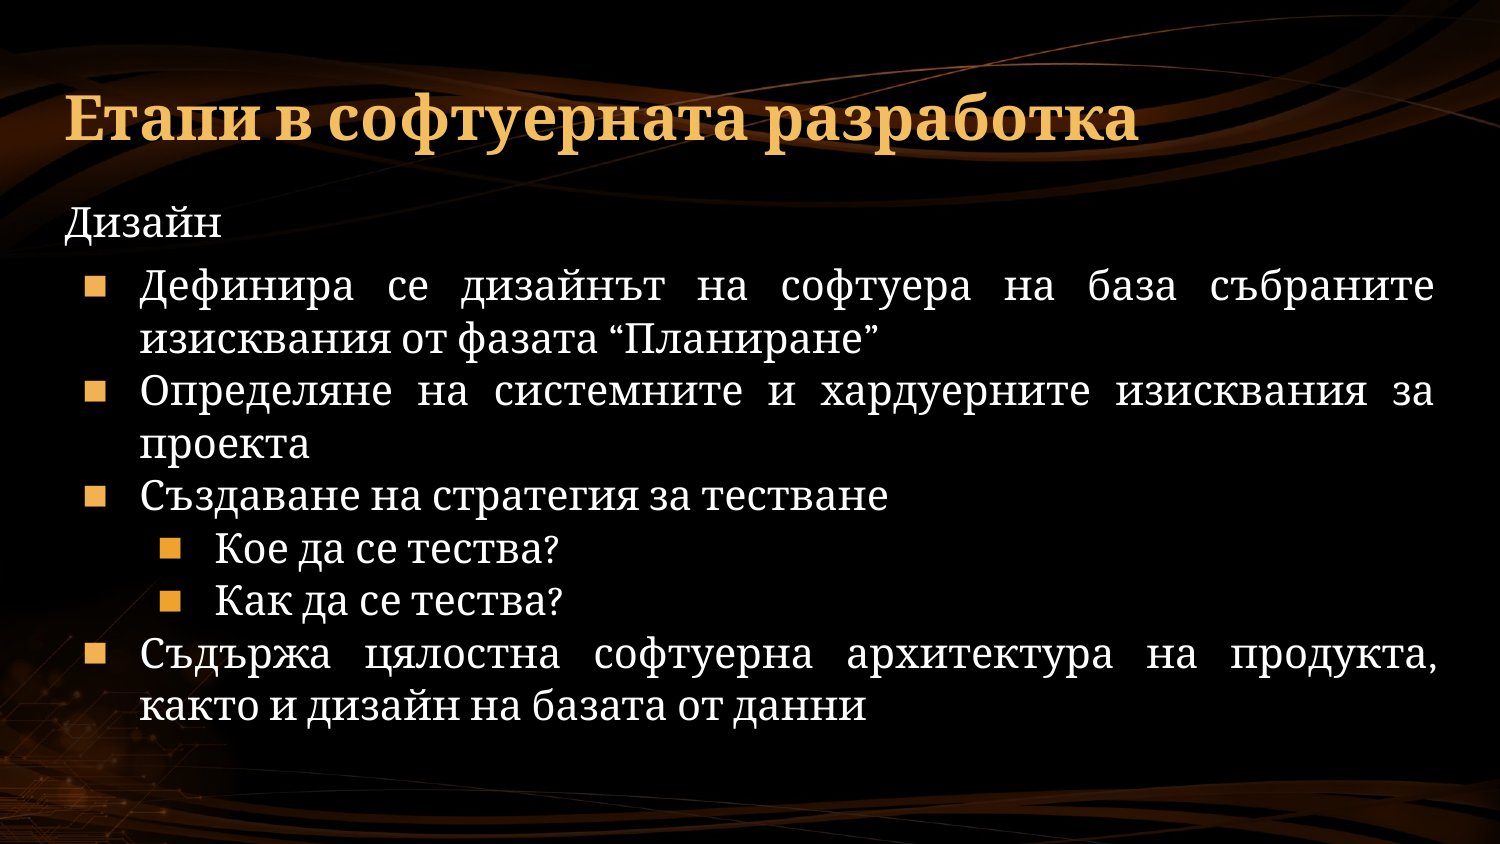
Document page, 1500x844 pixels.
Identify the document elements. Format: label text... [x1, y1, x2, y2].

picture [0, 0, 1500, 844]
title Етапи в софтуерната разработка [51, 72, 1449, 167]
list Дизайн Дефинира се дизайнът на софтуера на база събраните изисквания от фазата “Планиране” Определяне на системните и хардуерните изисквания за проекта Създаване на стратегия за тестване Кое да се тества? Как да се тества? Съдържа цялостна софтуерна архитектура на продукта, както и дизайн на базата от данни [51, 189, 1449, 750]
